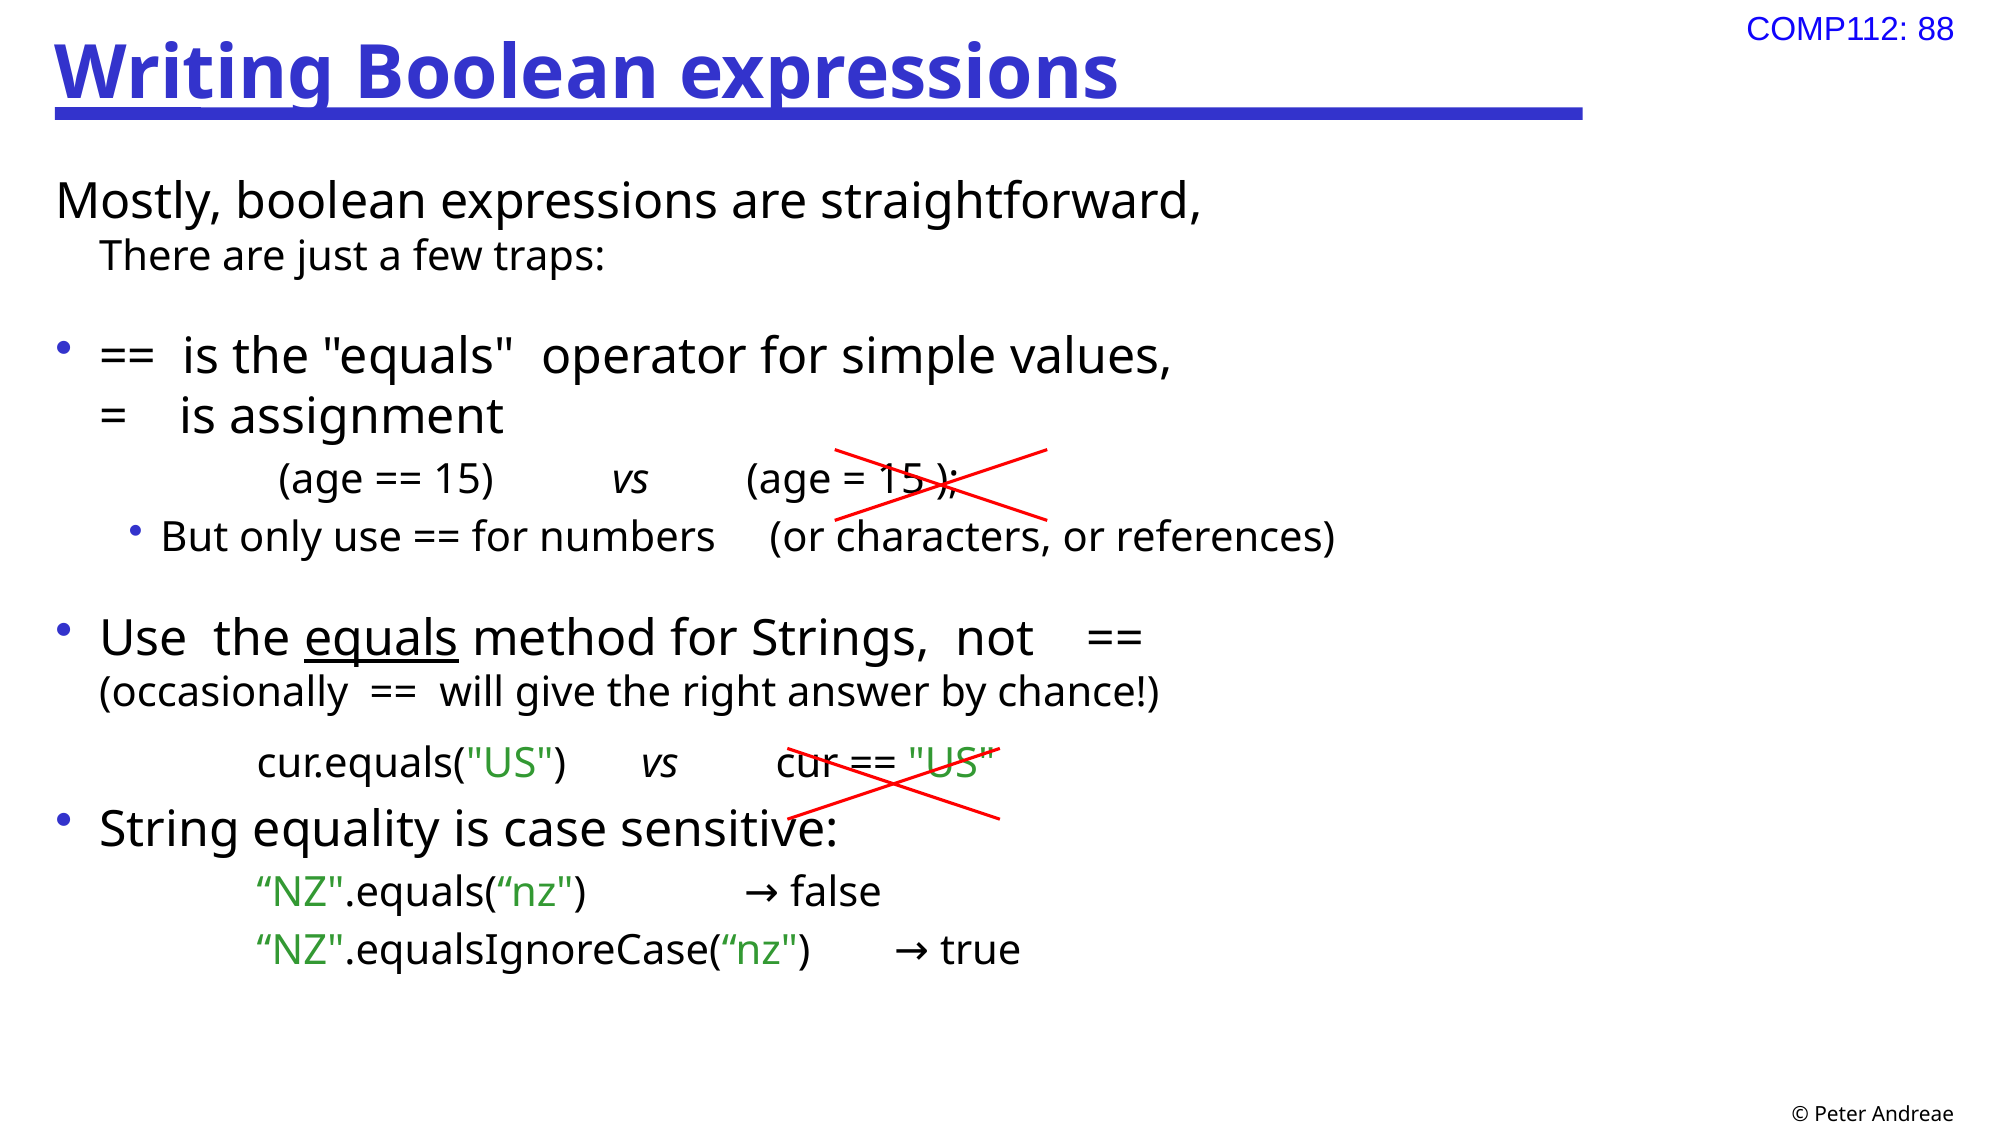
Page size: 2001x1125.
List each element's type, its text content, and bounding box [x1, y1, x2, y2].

title Writing Boolean expressions [38, 0, 1807, 138]
list Mostly, boolean expressions are straightforward, There are just a few traps: == is the "equals" operator for simple values, = is assignment (age == 15) vs (age = 15 ); But only use == for numbers (or characters, or references) Use the equals method for Strings, not == (occasionally == will give the right answer by chance!) cur.equals("US") vs cur == "US" String equality is case sensitive: “NZ".equals(“nz") → false “NZ".equalsIgnoreCase(“nz") → true [40, 160, 1960, 1125]
